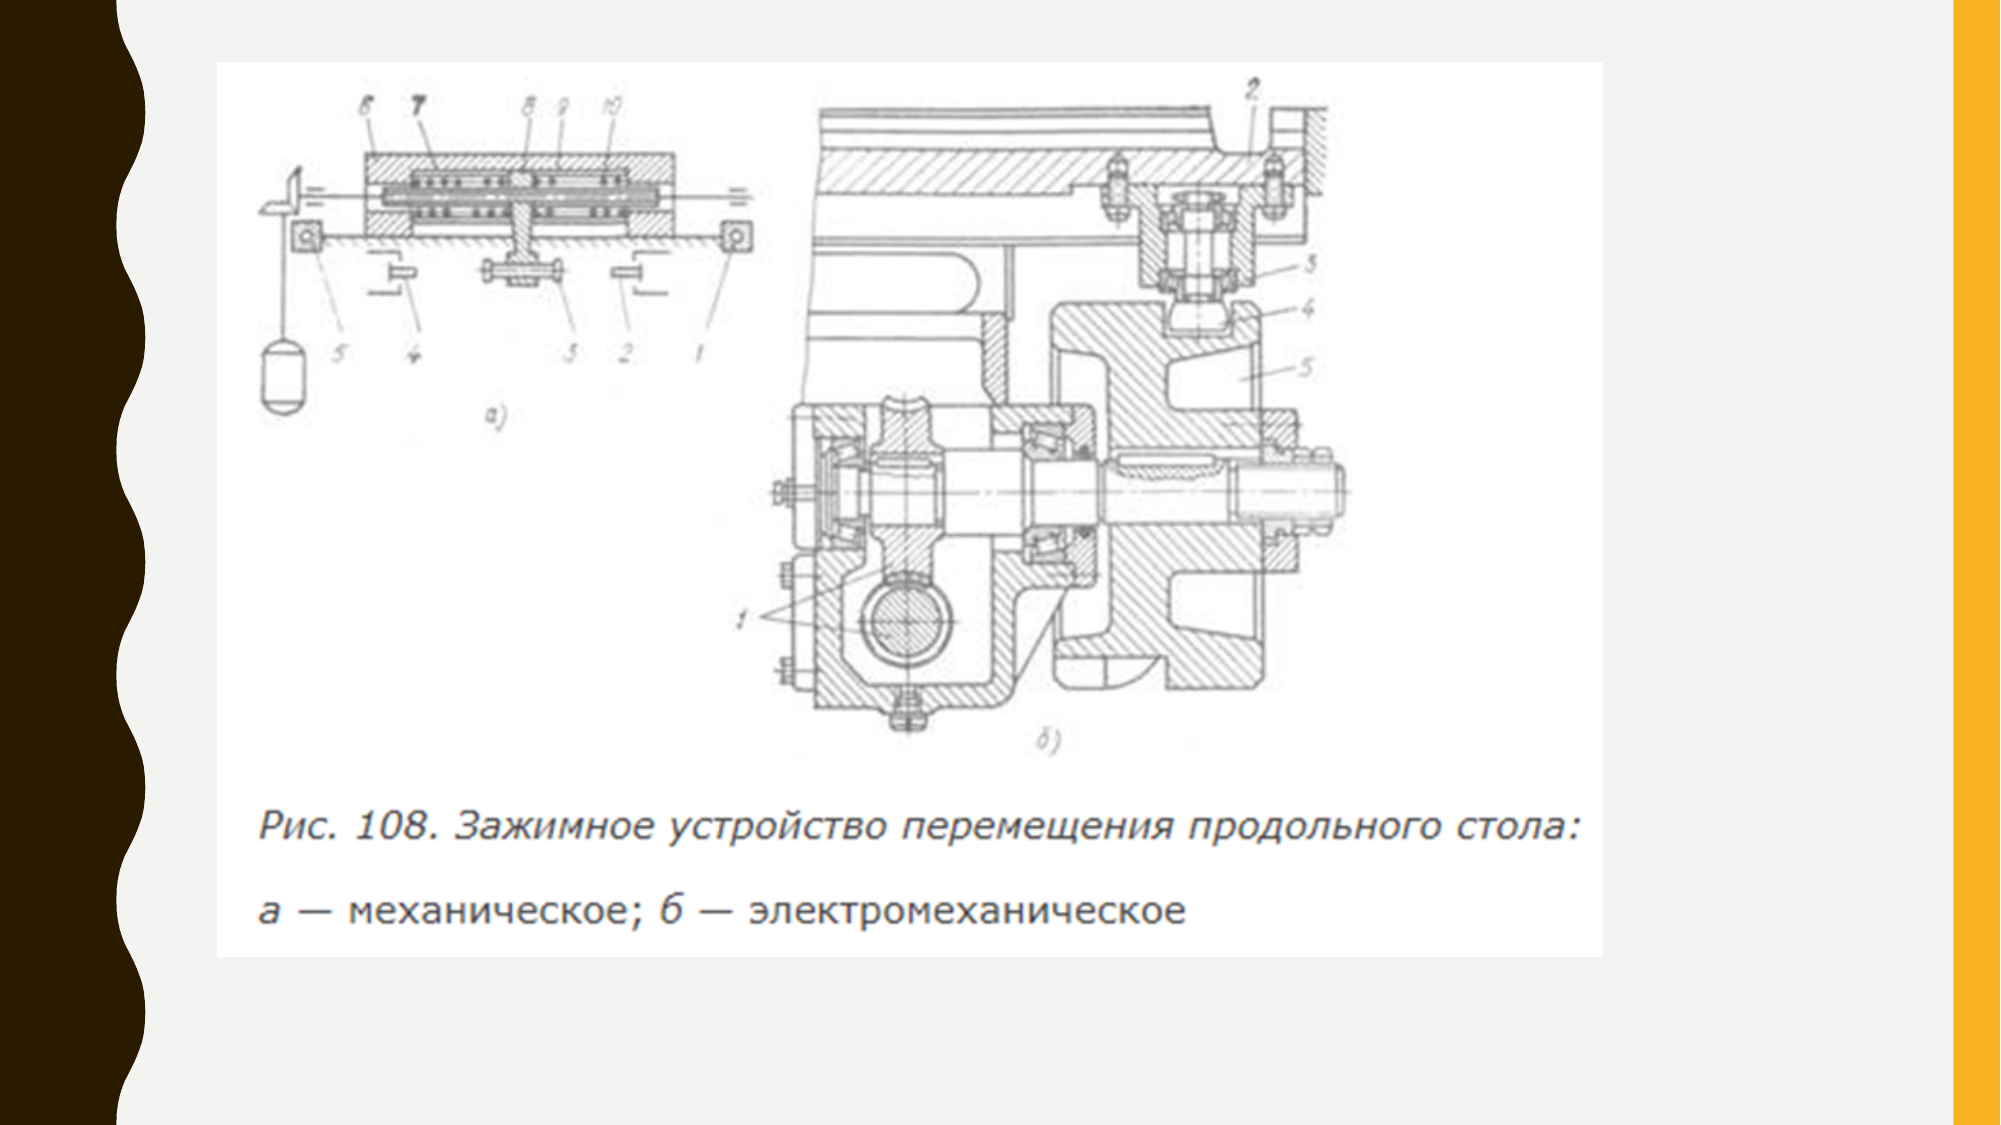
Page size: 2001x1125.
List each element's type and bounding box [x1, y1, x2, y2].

picture [217, 62, 1603, 957]
